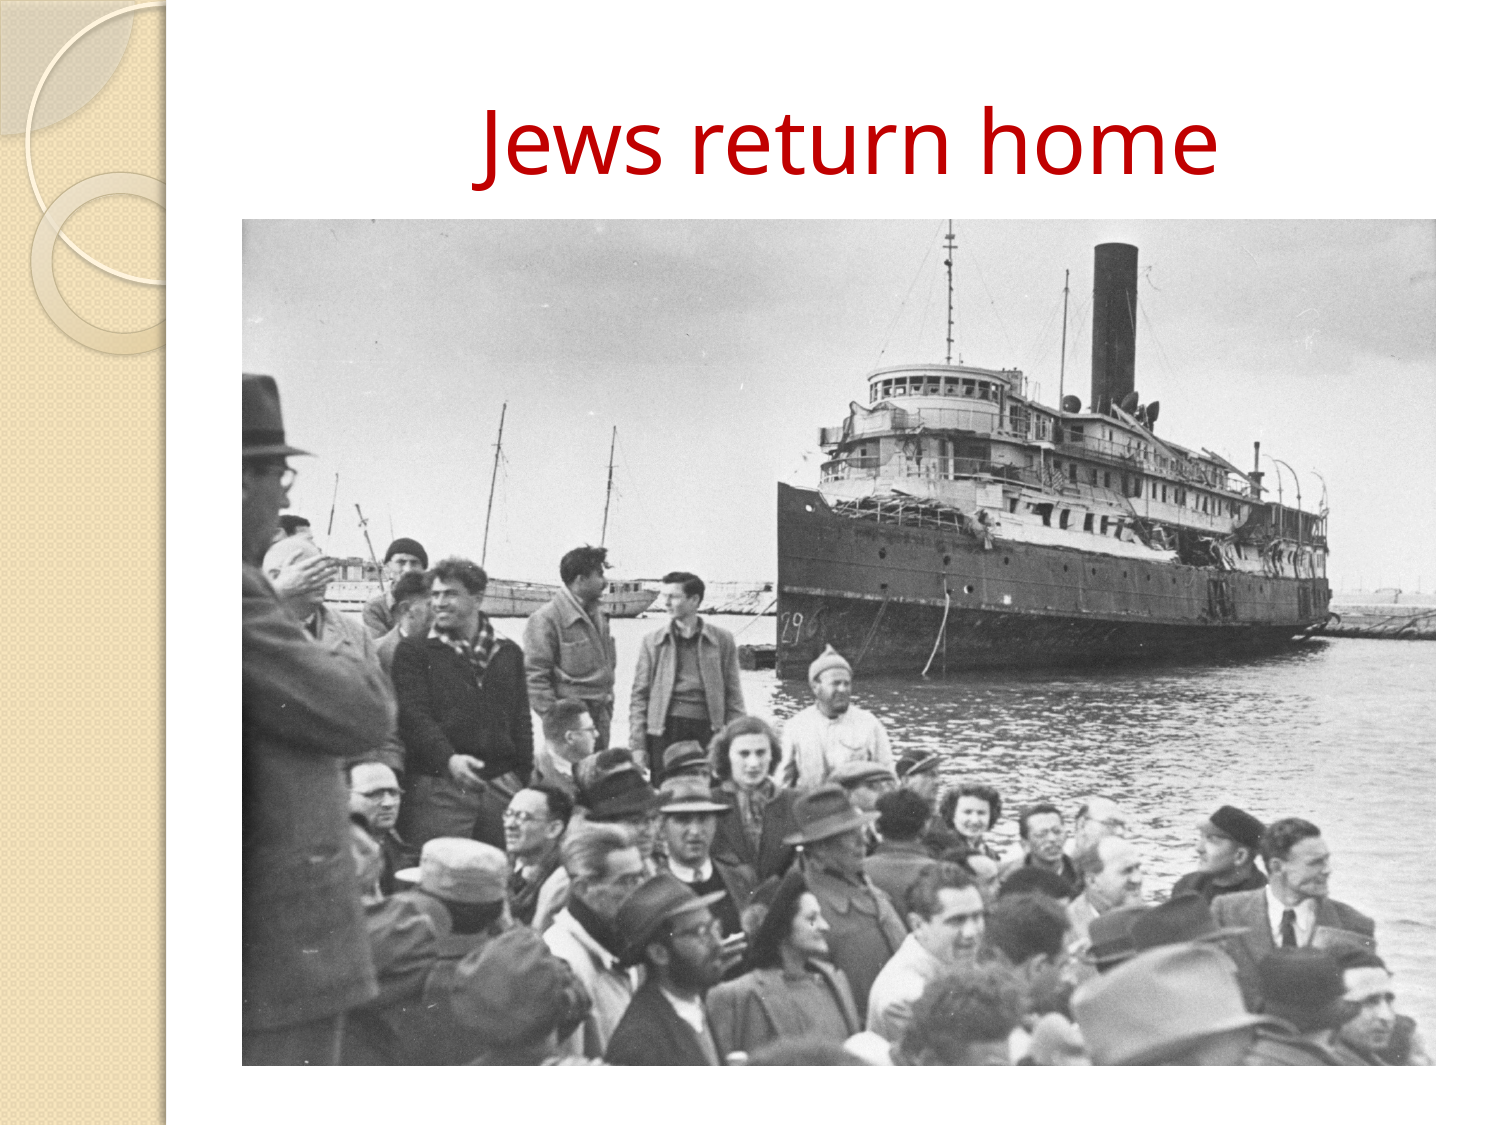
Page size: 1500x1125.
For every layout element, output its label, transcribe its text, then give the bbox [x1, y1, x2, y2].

title Jews return home [235, 45, 1466, 233]
picture [241, 219, 1436, 1066]
